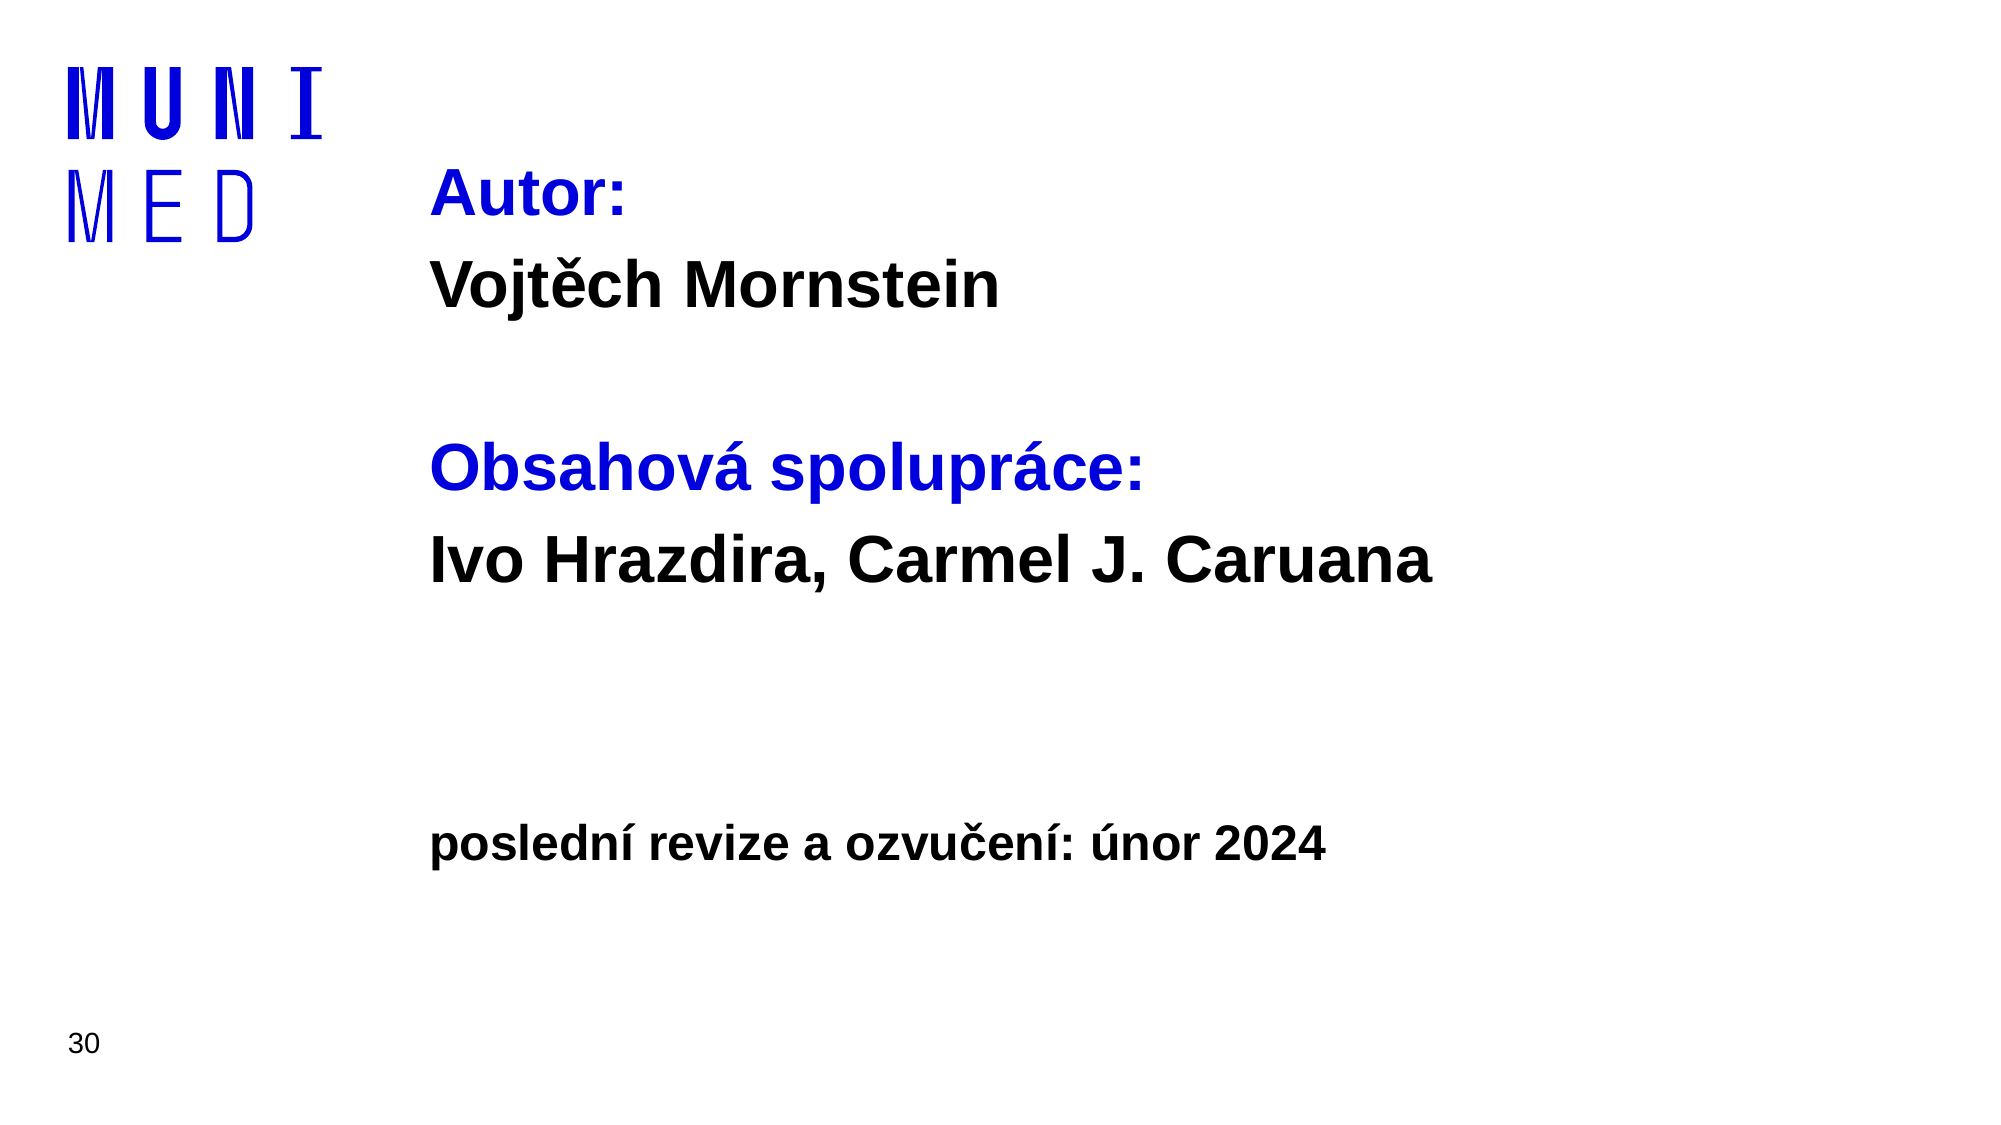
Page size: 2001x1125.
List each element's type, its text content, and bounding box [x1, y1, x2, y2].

slide_number 30 [67, 1021, 110, 1063]
title Autor: Vojtěch Mornstein Obsahová spolupráce: Ivo Hrazdira, Carmel J. Caruana poslední revize a ozvučení: únor 2024 [429, 137, 1674, 953]
